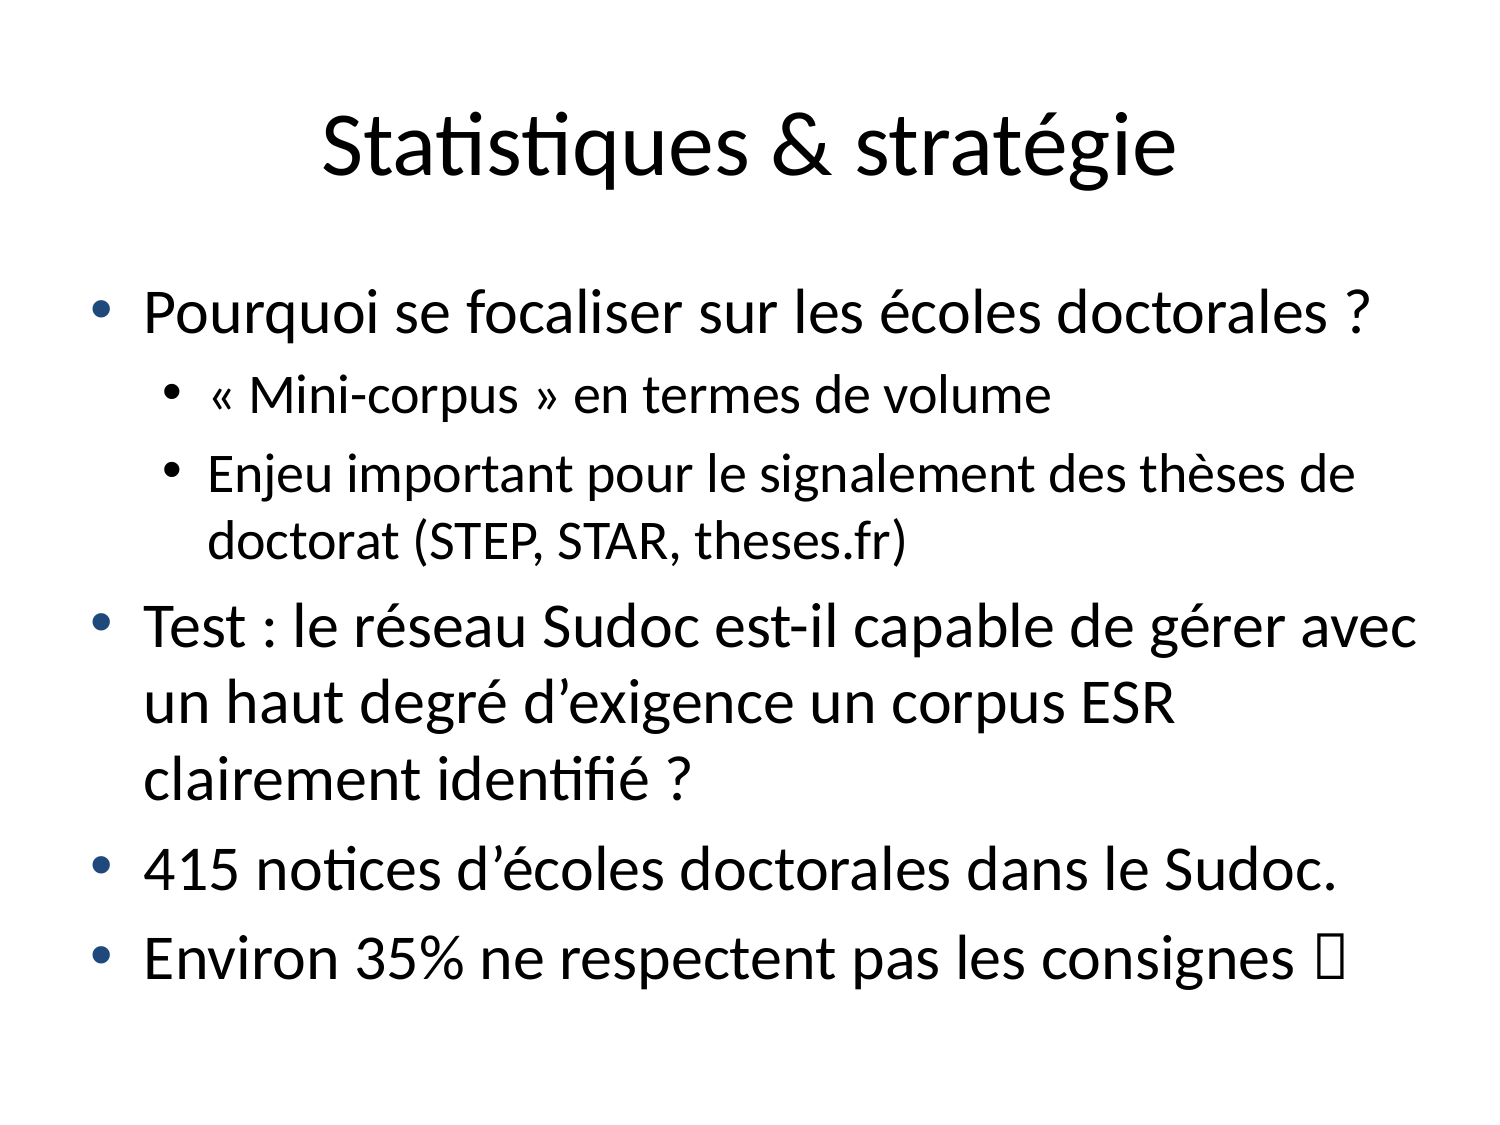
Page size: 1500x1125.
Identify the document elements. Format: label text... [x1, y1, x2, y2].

title Statistiques & stratégie [75, 45, 1425, 233]
list Pourquoi se focaliser sur les écoles doctorales ? « Mini-corpus » en termes de volume Enjeu important pour le signalement des thèses de doctorat (STEP, STAR, theses.fr) Test : le réseau Sudoc est-il capable de gérer avec un haut degré d’exigence un corpus ESR clairement identifié ? 415 notices d’écoles doctorales dans le Sudoc. Environ 35% ne respectent pas les consignes  [75, 262, 1483, 1005]
